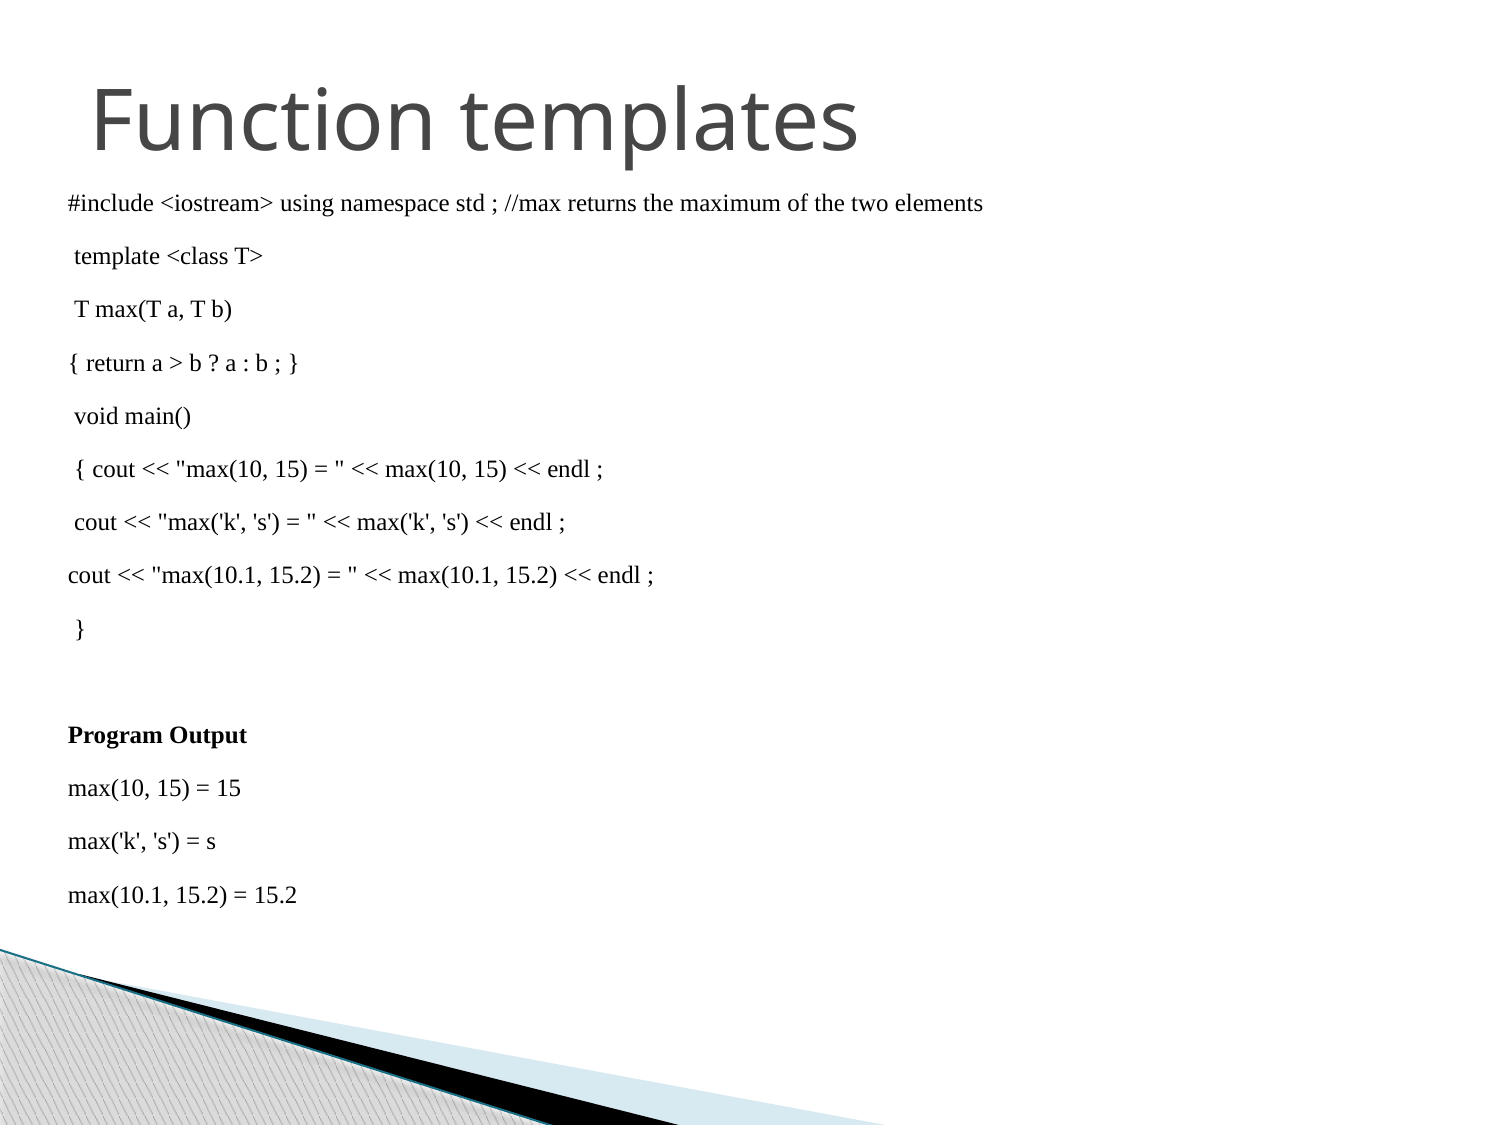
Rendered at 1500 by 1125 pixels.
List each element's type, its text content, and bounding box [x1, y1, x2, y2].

list #include <iostream> using namespace std ; //max returns the maximum of the two elements template <class T> T max(T a, T b) { return a > b ? a : b ; } void main() { cout << "max(10, 15) = " << max(10, 15) << endl ; cout << "max('k', 's') = " << max('k', 's') << endl ; cout << "max(10.1, 15.2) = " << max(10.1, 15.2) << endl ; } Program Output max(10, 15) = 15 max('k', 's') = s max(10.1, 15.2) = 15.2 [35, 164, 1477, 1125]
title Function templates [75, 45, 1425, 188]
